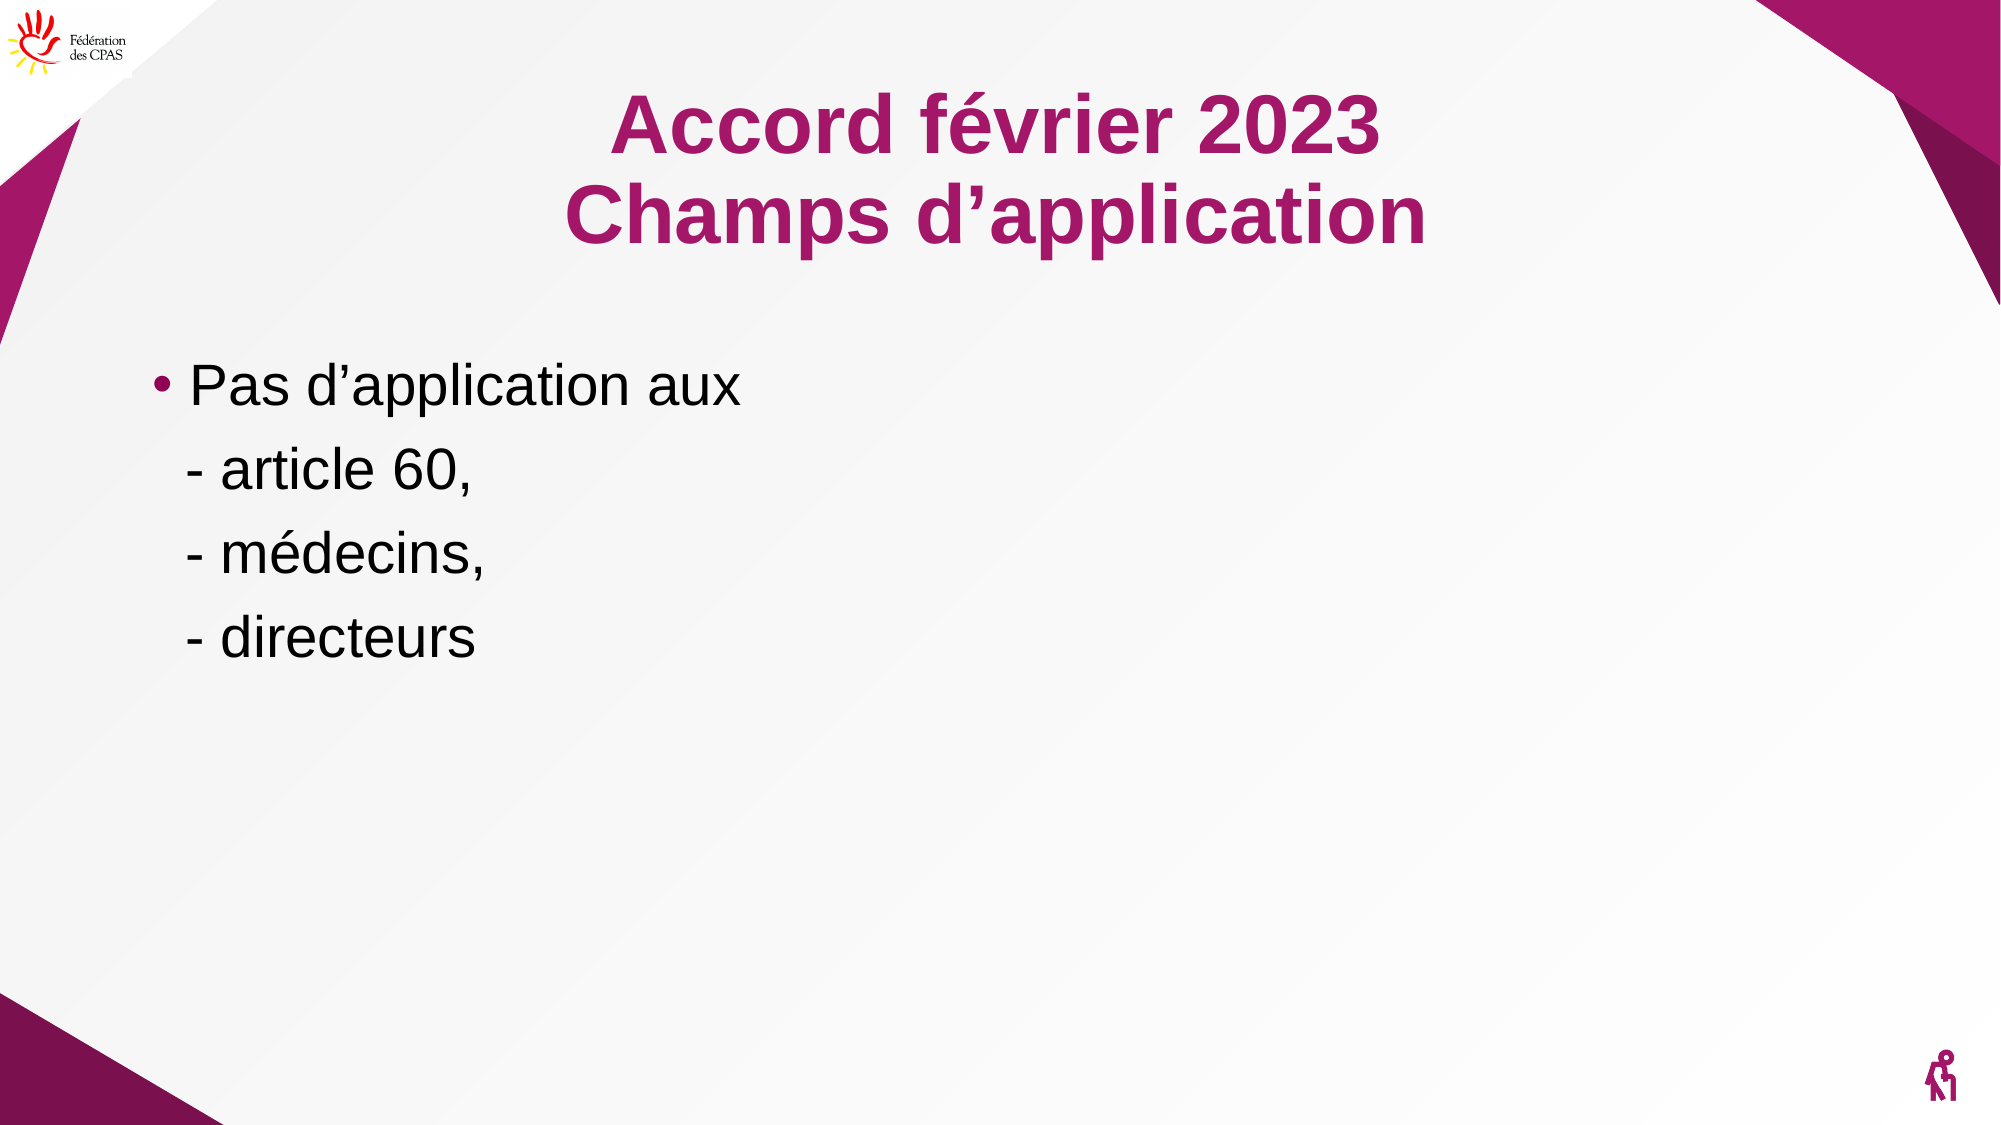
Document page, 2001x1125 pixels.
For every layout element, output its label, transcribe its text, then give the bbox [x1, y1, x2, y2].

picture [1878, 1013, 2001, 1125]
list Pas d’application aux - article 60, - médecins, - directeurs [137, 347, 1863, 1062]
picture [6, 8, 132, 78]
title Accord février 2023 Champs d’application [151, 63, 1842, 281]
